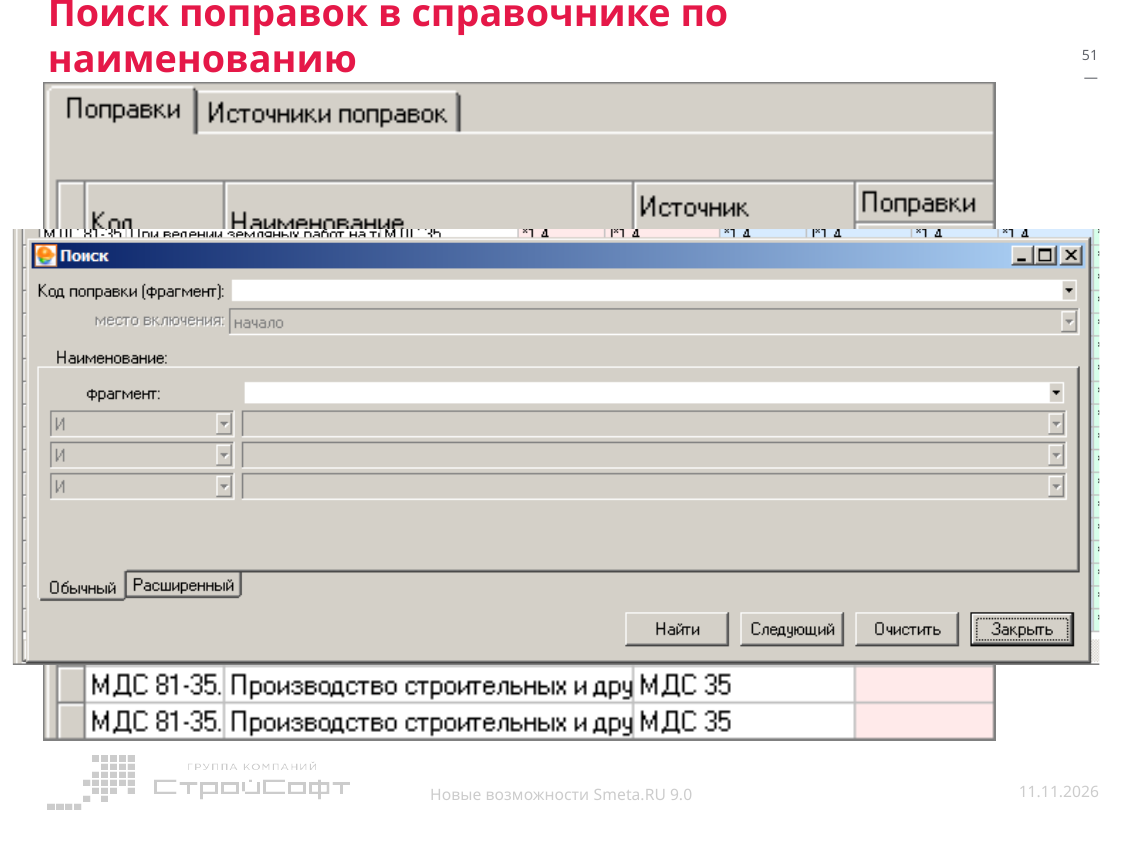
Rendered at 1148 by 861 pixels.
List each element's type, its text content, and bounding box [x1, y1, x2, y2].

title Поиск поправок в справочнике по наименованию [47, 16, 996, 80]
picture [47, 755, 350, 810]
footer Новые возможности Smeta.RU 9.0 [430, 746, 768, 810]
slide_number 52 — [954, 31, 1099, 95]
picture [12, 82, 1100, 741]
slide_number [955, 746, 1100, 810]
